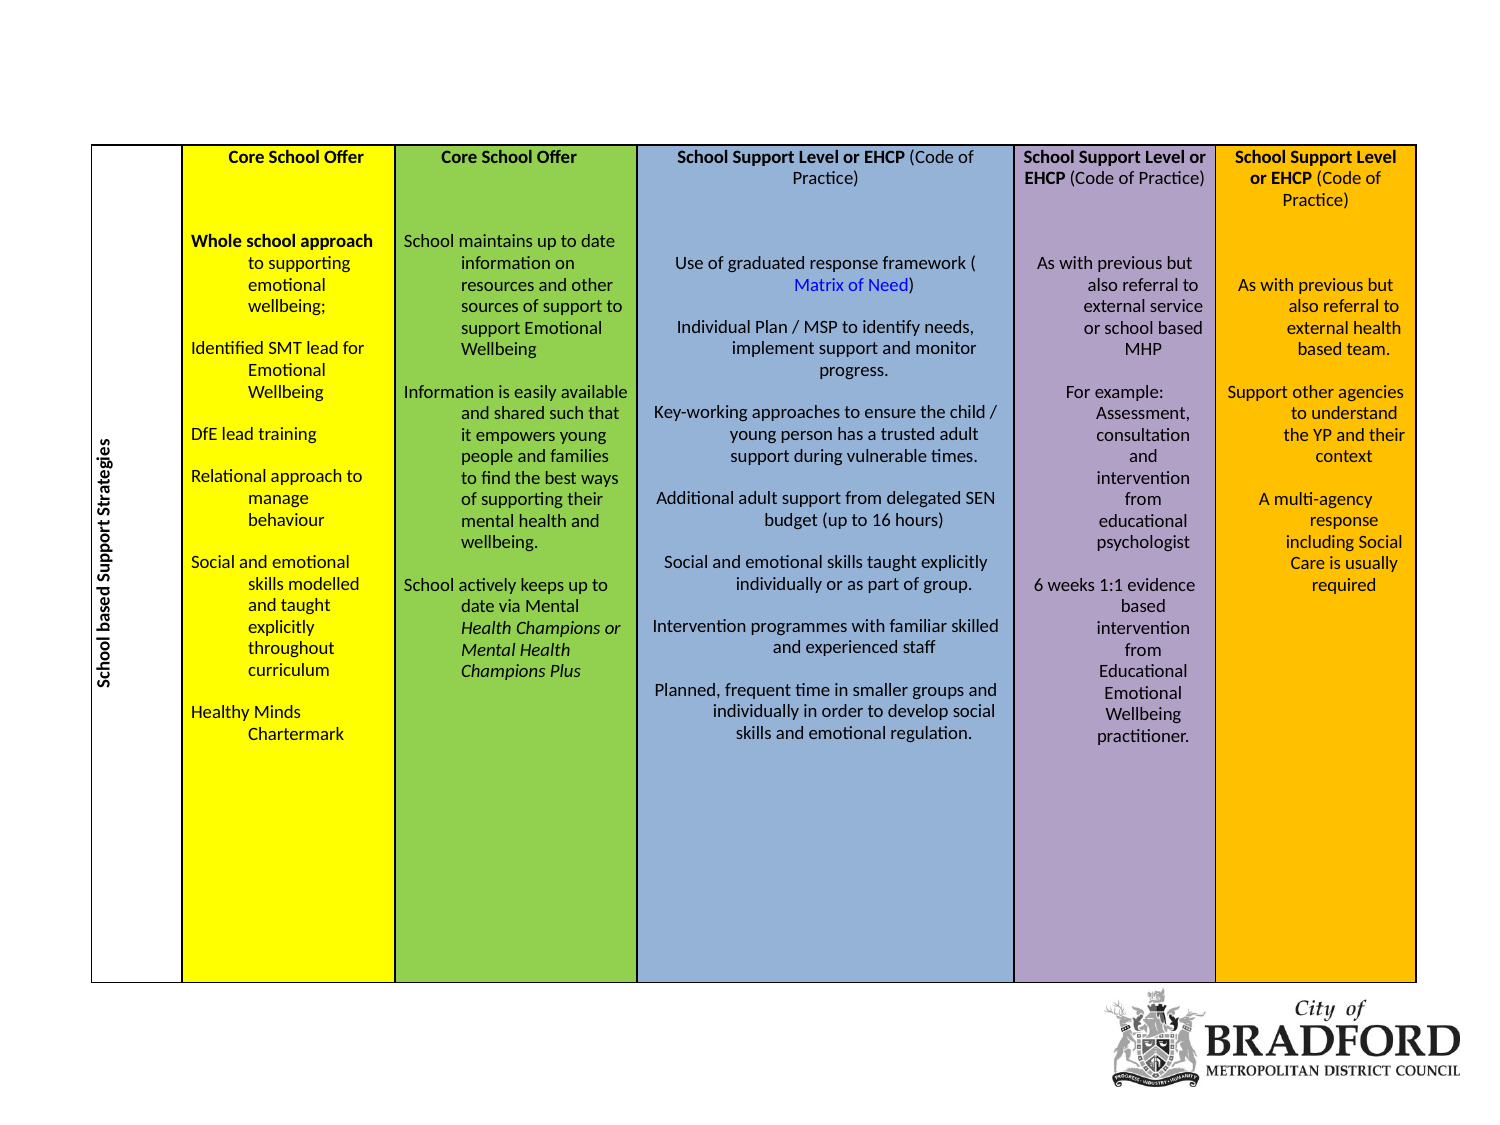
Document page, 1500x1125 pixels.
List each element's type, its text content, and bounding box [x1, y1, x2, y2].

table_header Core School Offer School maintains up to date information on resources and other sources of support to support Emotional Wellbeing Information is easily available and shared such that it empowers young people and families to find the best ways of supporting their mental health and wellbeing. School actively keeps up to date via Mental Health Champions or Mental Health Champions Plus [396, 146, 636, 982]
table_header School Support Level or EHCP (Code of Practice) Use of graduated response framework (Matrix of Need) Individual Plan / MSP to identify needs, implement support and monitor progress. Key-working approaches to ensure the child / young person has a trusted adult support during vulnerable times. Additional adult support from delegated SEN budget (up to 16 hours) Social and emotional skills taught explicitly individually or as part of group. Intervention programmes with familiar skilled and experienced staff Planned, frequent time in smaller groups and individually in order to develop social skills and emotional regulation. [638, 146, 1013, 982]
table_header Core School Offer Whole school approach to supporting emotional wellbeing; Identified SMT lead for Emotional Wellbeing DfE lead training Relational approach to manage behaviour Social and emotional skills modelled and taught explicitly throughout curriculum Healthy Minds Chartermark [183, 146, 394, 982]
table_header School Support Level or EHCP (Code of Practice) As with previous but also referral to external service or school based MHP For example: Assessment, consultation and intervention from educational psychologist 6 weeks 1:1 evidence based intervention from Educational Emotional Wellbeing practitioner. [1015, 146, 1215, 982]
table_header School based Support Strategies [92, 146, 181, 982]
picture [1104, 987, 1460, 1087]
table_header School Support Level or EHCP (Code of Practice) As with previous but also referral to external health based team. Support other agencies to understand the YP and their context A multi-agency response including Social Care is usually required [1216, 146, 1415, 982]
